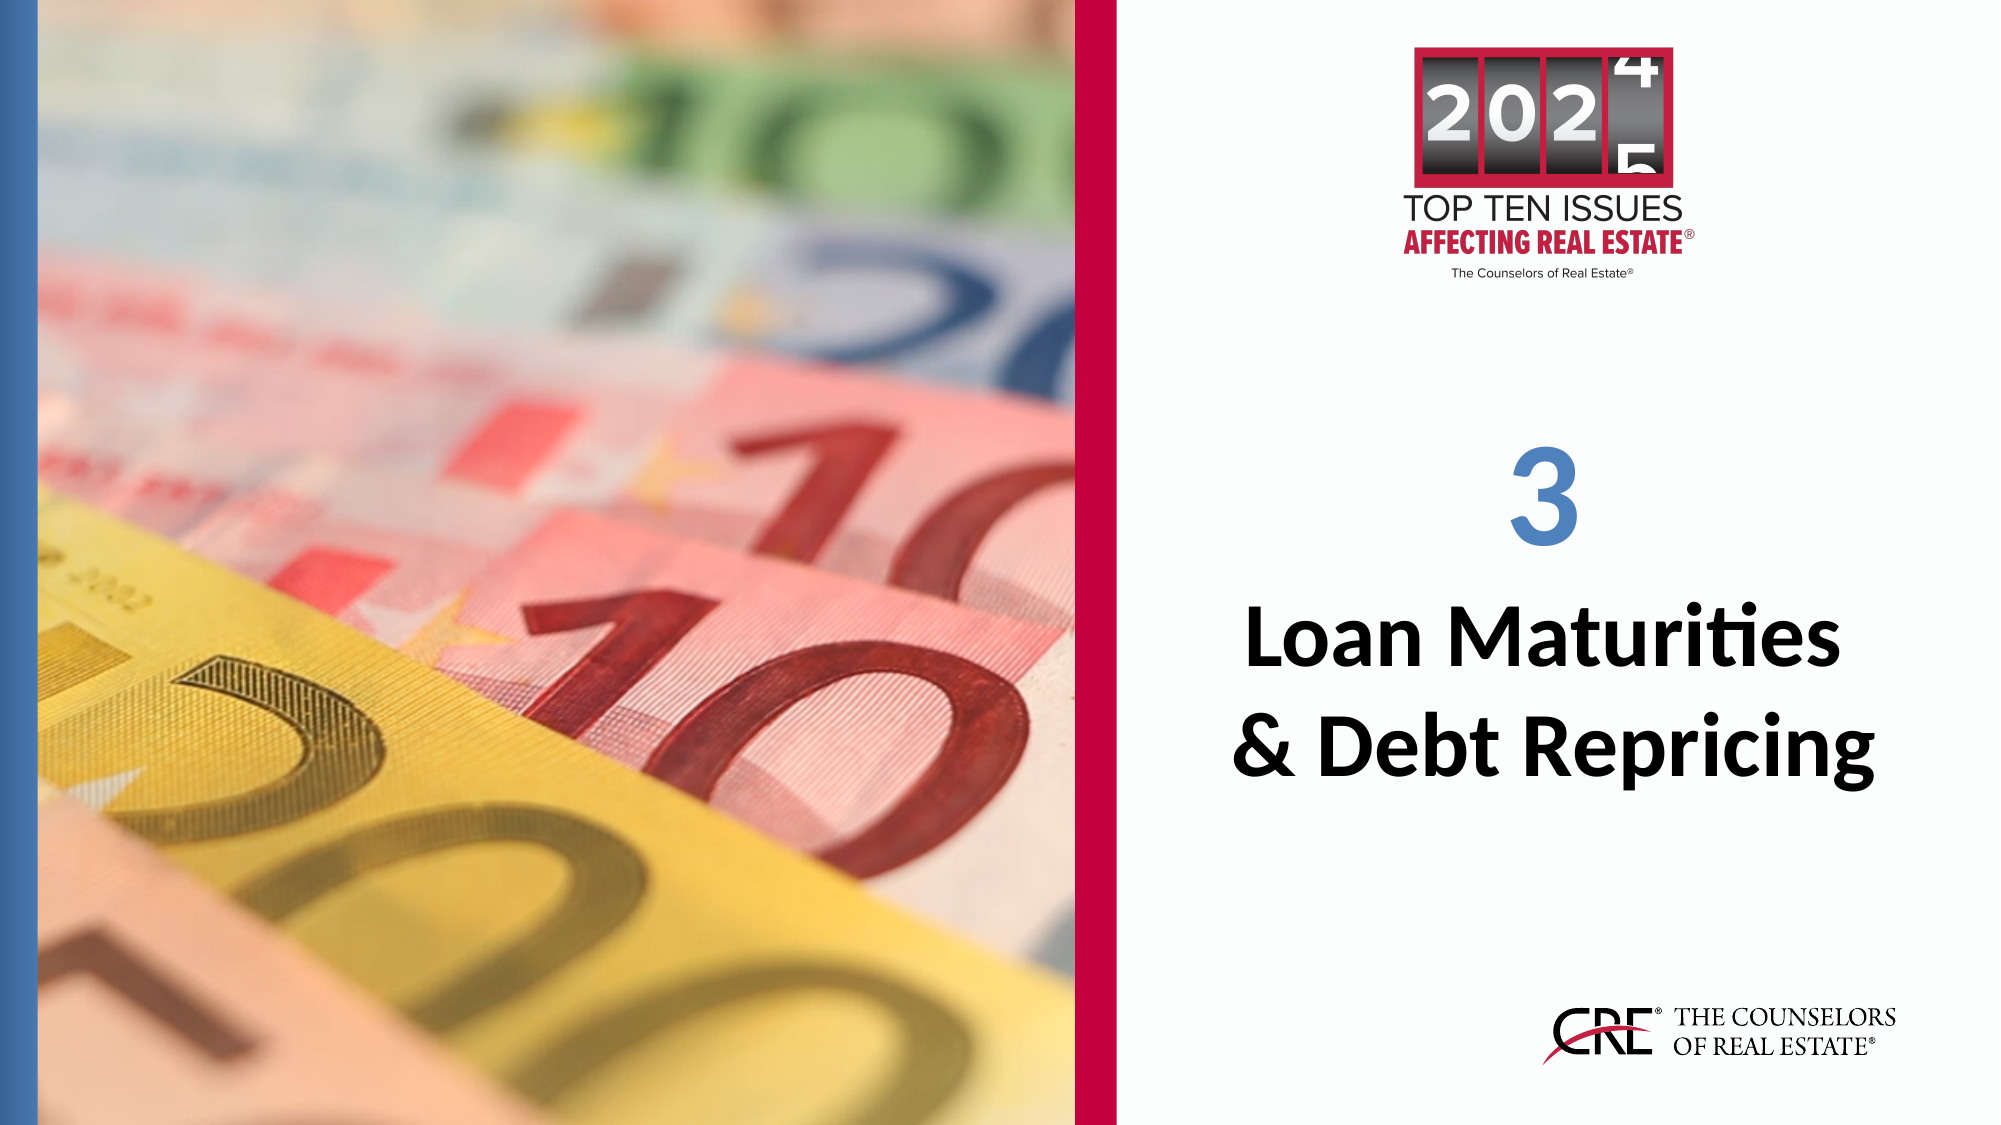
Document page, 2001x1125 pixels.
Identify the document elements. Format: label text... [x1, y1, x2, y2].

picture [1387, 37, 1712, 288]
picture [37, 0, 1076, 1125]
list 3 Loan Maturities & Debt Repricing [1137, 387, 1950, 788]
